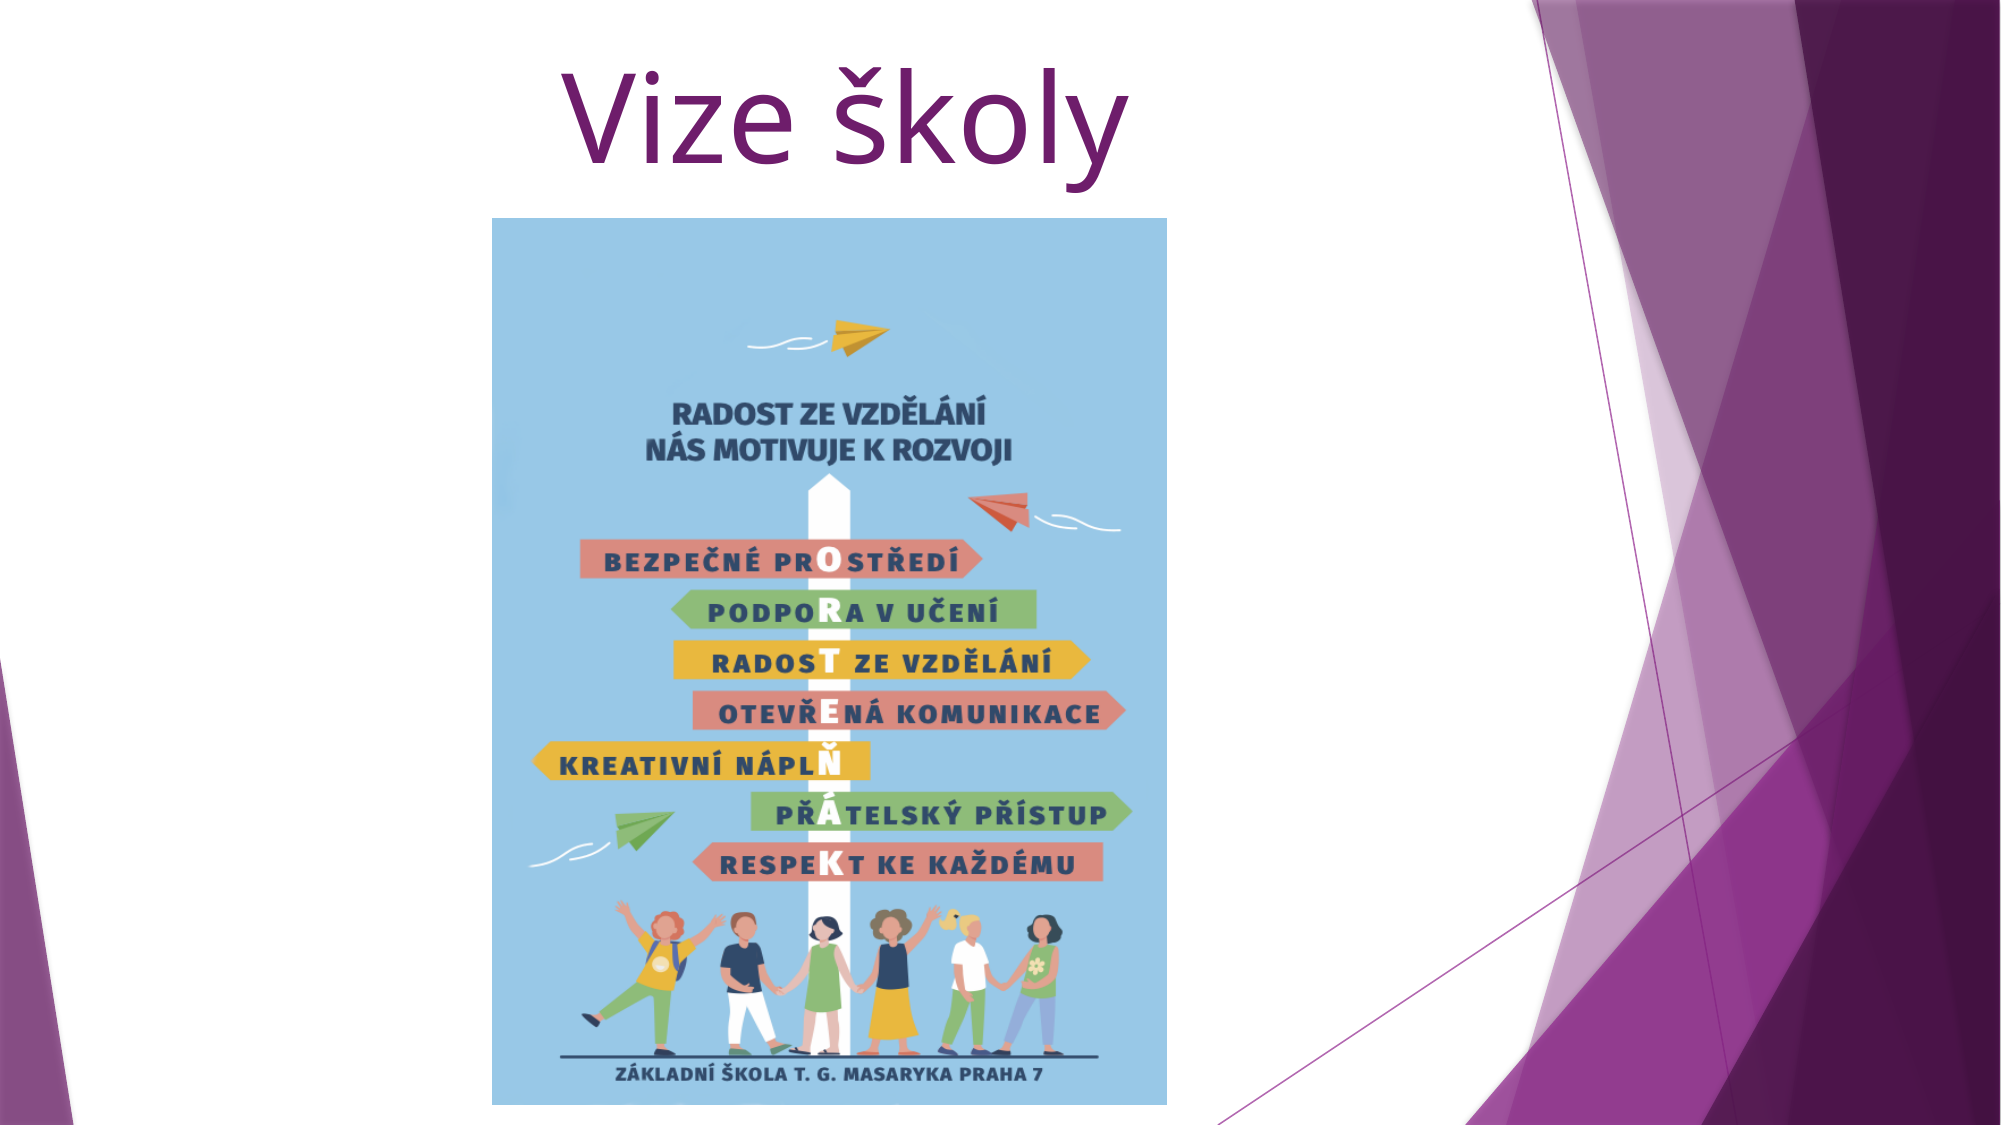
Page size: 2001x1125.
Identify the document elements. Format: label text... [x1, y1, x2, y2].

picture [492, 217, 1167, 1105]
title Vize školy [207, 31, 1484, 207]
